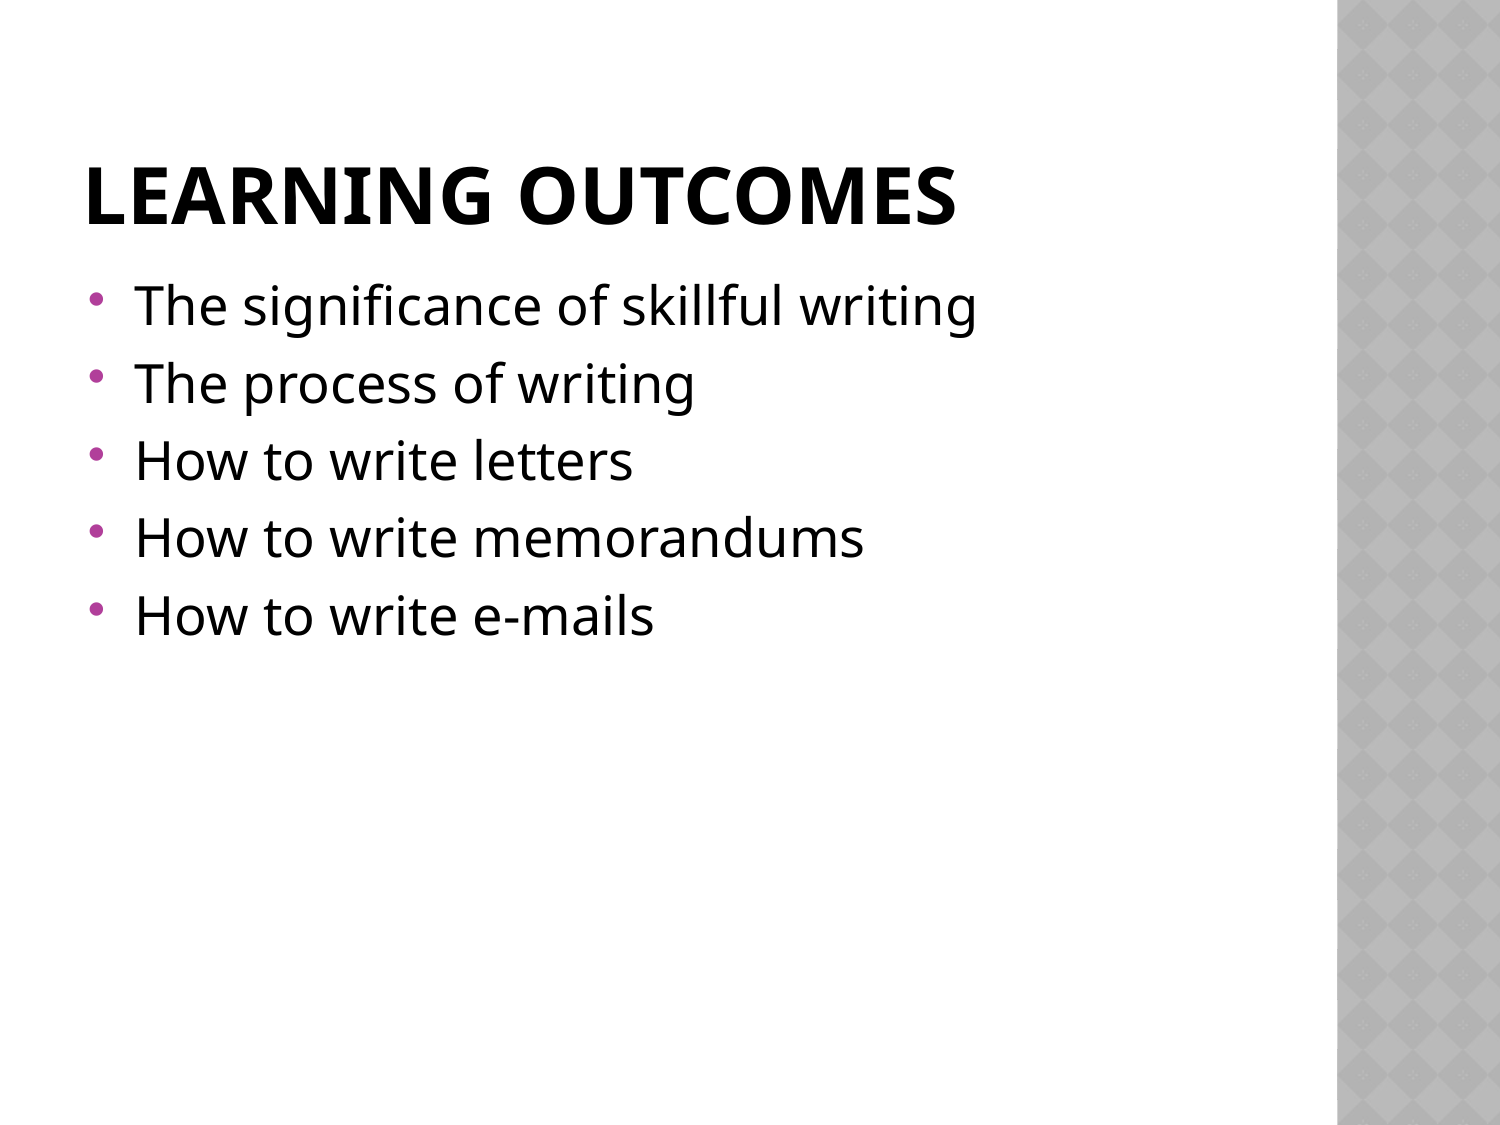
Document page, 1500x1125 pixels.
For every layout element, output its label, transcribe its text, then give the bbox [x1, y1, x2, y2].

list The significance of skillful writing The process of writing How to write letters How to write memorandums How to write e-mails [75, 264, 1263, 1059]
title Learning Outcomes [75, 52, 1263, 240]
